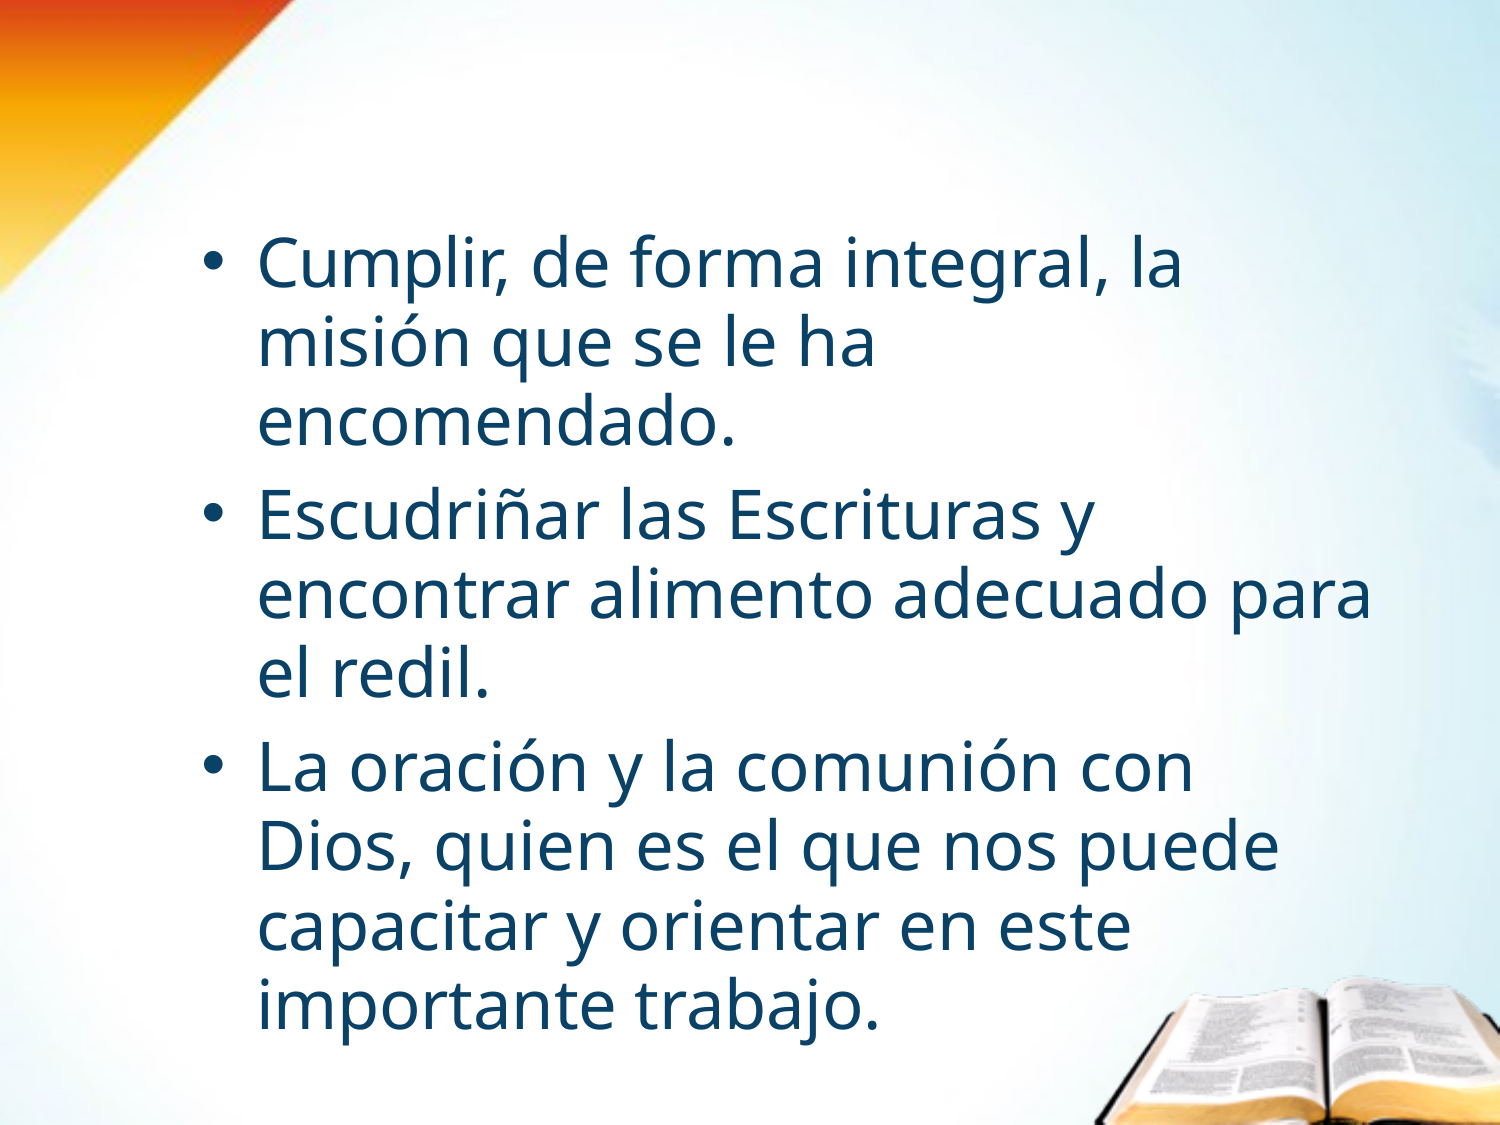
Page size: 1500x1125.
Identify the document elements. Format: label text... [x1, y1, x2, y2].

text_box Cumplir, de forma integral, la misión que se le ha encomendado. Escudriñar las Escrituras y encontrar alimento adecuado para el redil. La oración y la comunión con Dios, quien es el que nos puede capacitar y orientar en este importante trabajo. [199, 214, 1382, 1043]
picture [0, 0, 1500, 1125]
